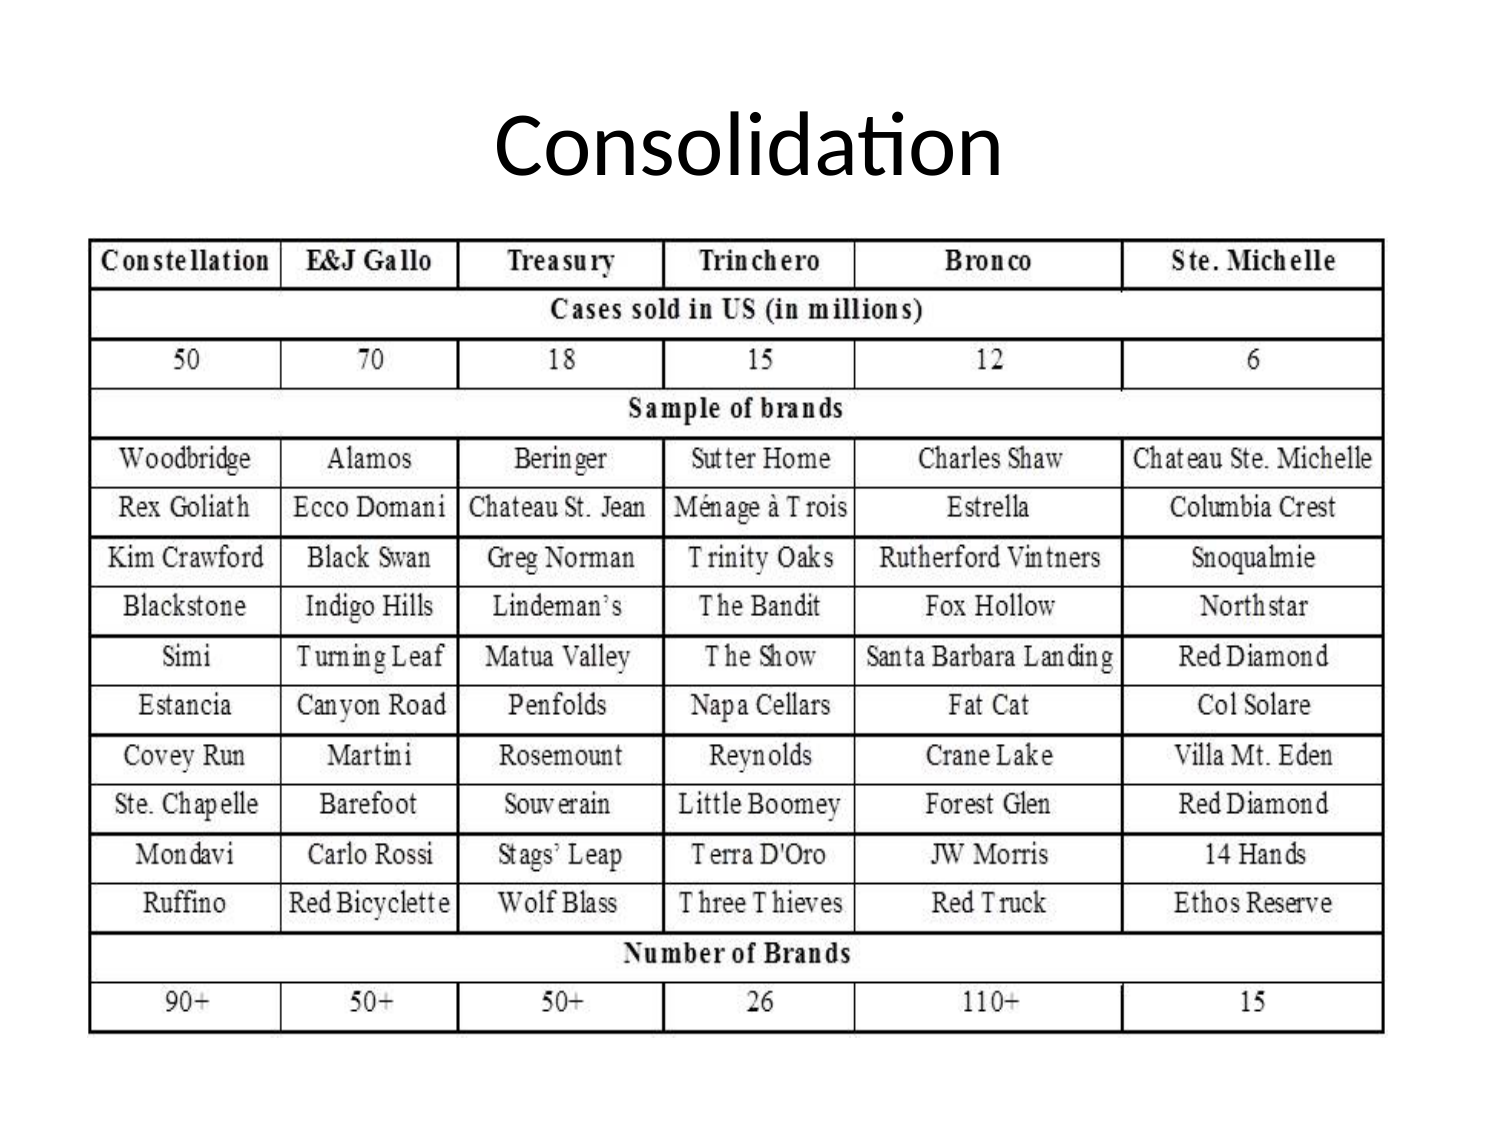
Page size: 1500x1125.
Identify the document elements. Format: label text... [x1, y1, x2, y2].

title Consolidation [75, 45, 1425, 233]
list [87, 237, 1388, 1038]
